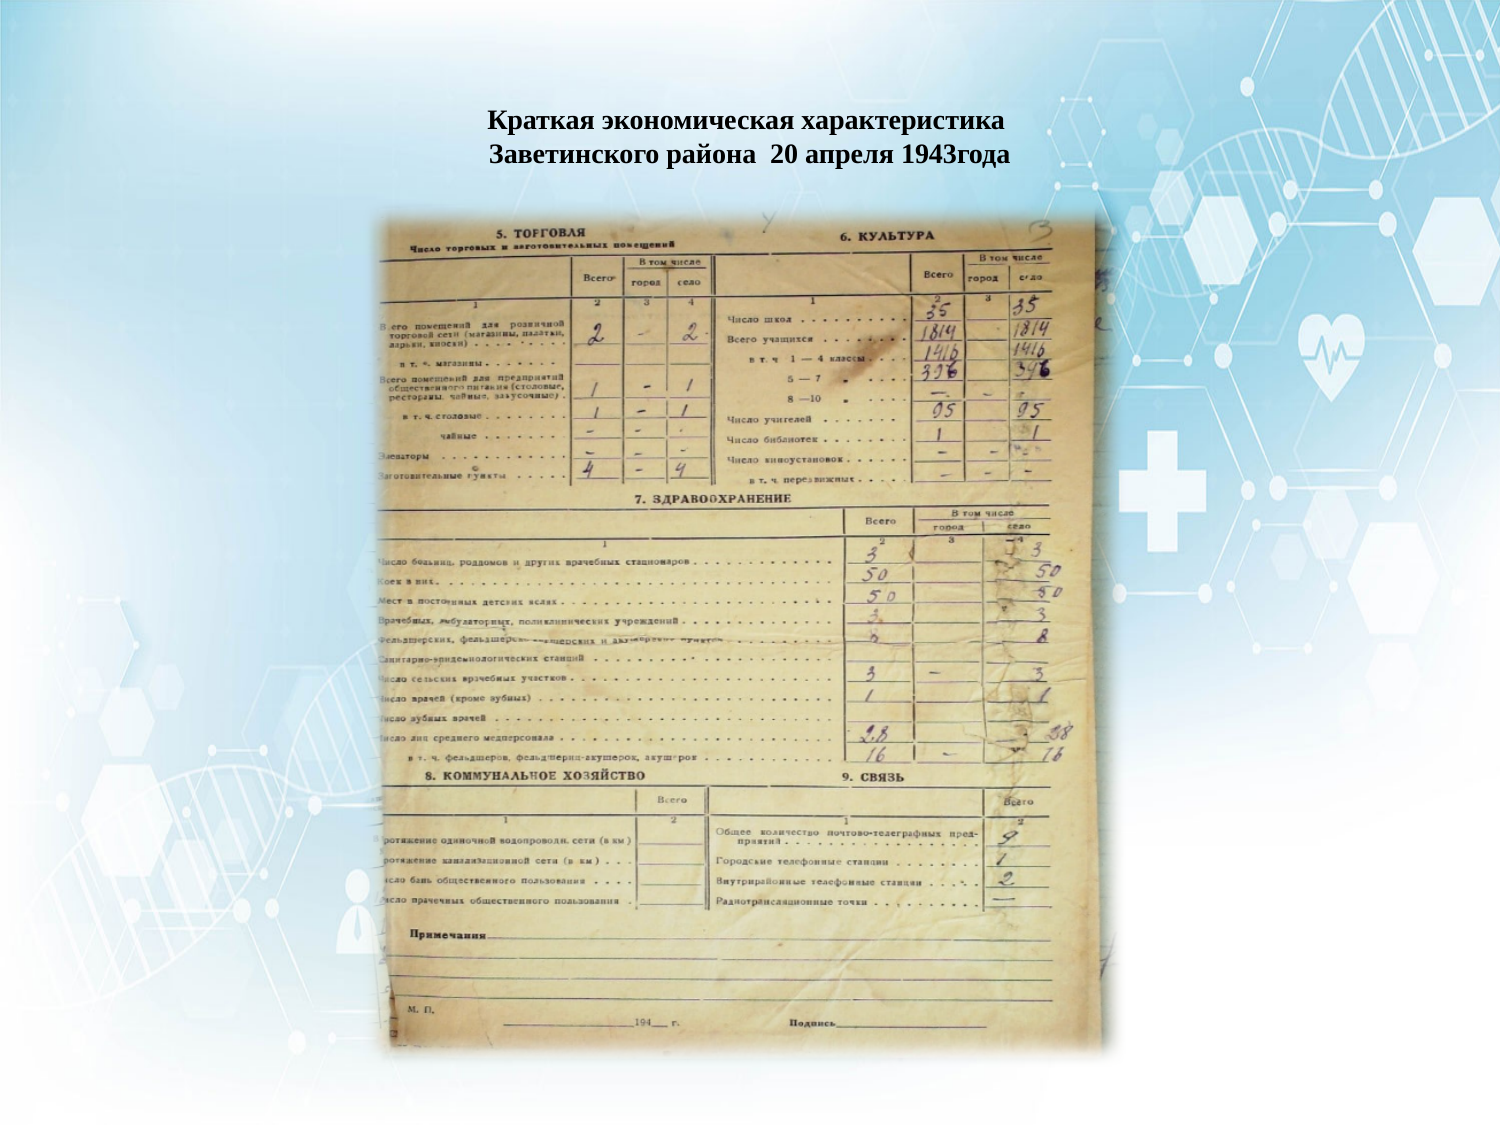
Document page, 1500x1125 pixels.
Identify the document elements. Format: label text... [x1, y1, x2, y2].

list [363, 202, 1126, 1067]
picture [0, 0, 1500, 1125]
title Краткая экономическая характеристика Заветинского района 20 апреля 1943года [75, 93, 1425, 233]
